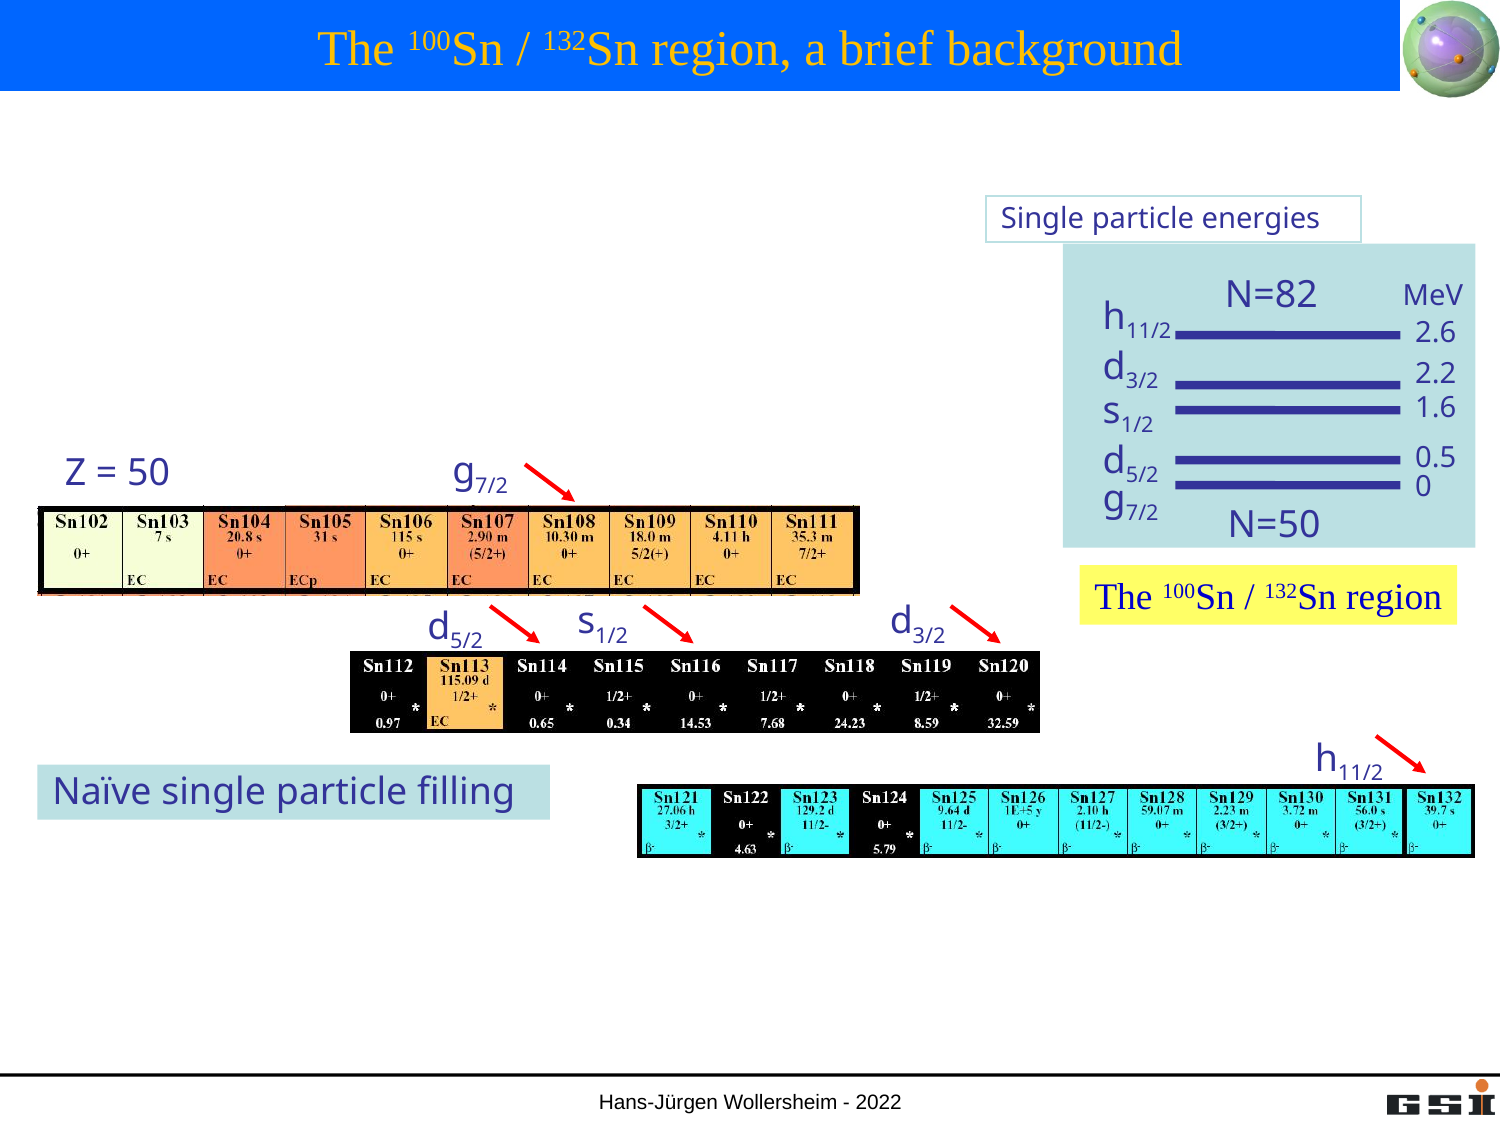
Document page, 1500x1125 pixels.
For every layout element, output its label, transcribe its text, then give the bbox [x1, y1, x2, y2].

text_box d5/2 [412, 604, 525, 650]
picture [1399, 0, 1500, 100]
title The 100Sn / 132Sn region, a brief background [0, 0, 1397, 91]
text_box d3/2 [875, 589, 988, 650]
text_box Naïve single particle filling [37, 764, 550, 820]
text_box [988, 631, 1001, 644]
picture [1387, 1079, 1495, 1115]
text_box Z = 50 [49, 445, 213, 501]
picture [349, 651, 1040, 734]
text_box [675, 629, 694, 644]
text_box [985, 196, 1500, 554]
text_box h11/2 [1299, 727, 1413, 783]
picture [37, 504, 860, 596]
picture [637, 784, 1476, 859]
text_box g7/2 [437, 439, 538, 501]
text_box s1/2 [562, 604, 675, 650]
text_box [1413, 760, 1427, 774]
text_box The 100Sn / 132Sn region [1079, 565, 1458, 625]
text_box [538, 473, 575, 502]
text_box [490, 605, 541, 644]
